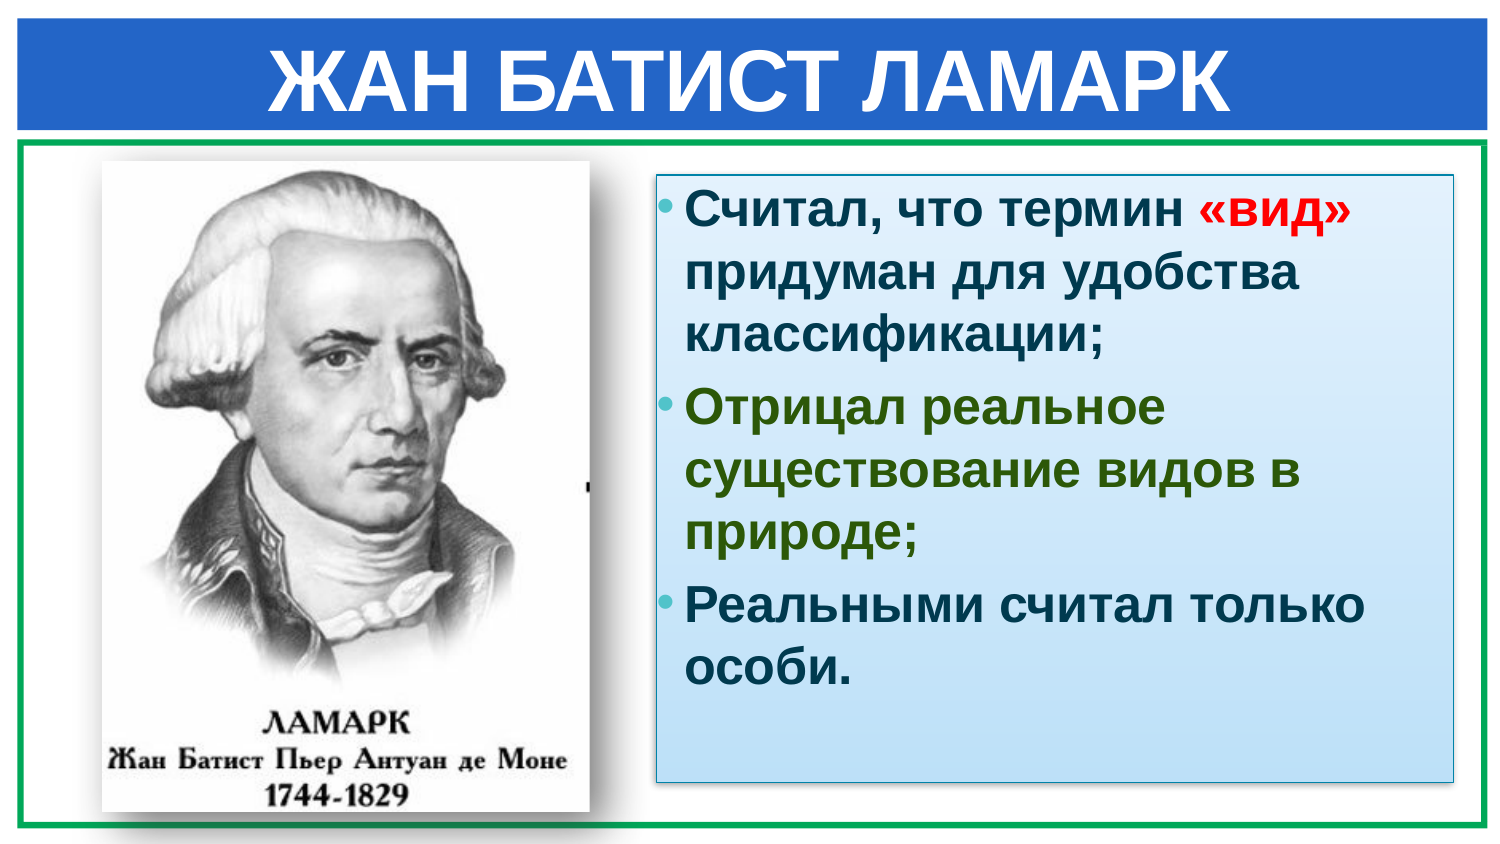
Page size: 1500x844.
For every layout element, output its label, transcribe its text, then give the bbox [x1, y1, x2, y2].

list Считал, что термин «вид» придуман для удобства классификации; Отрицал реальное существование видов в природе; Реальными считал только особи. [656, 174, 1454, 783]
title ЖАН БАТИСТ ЛАМАРК [112, 34, 1388, 136]
picture [101, 161, 590, 813]
